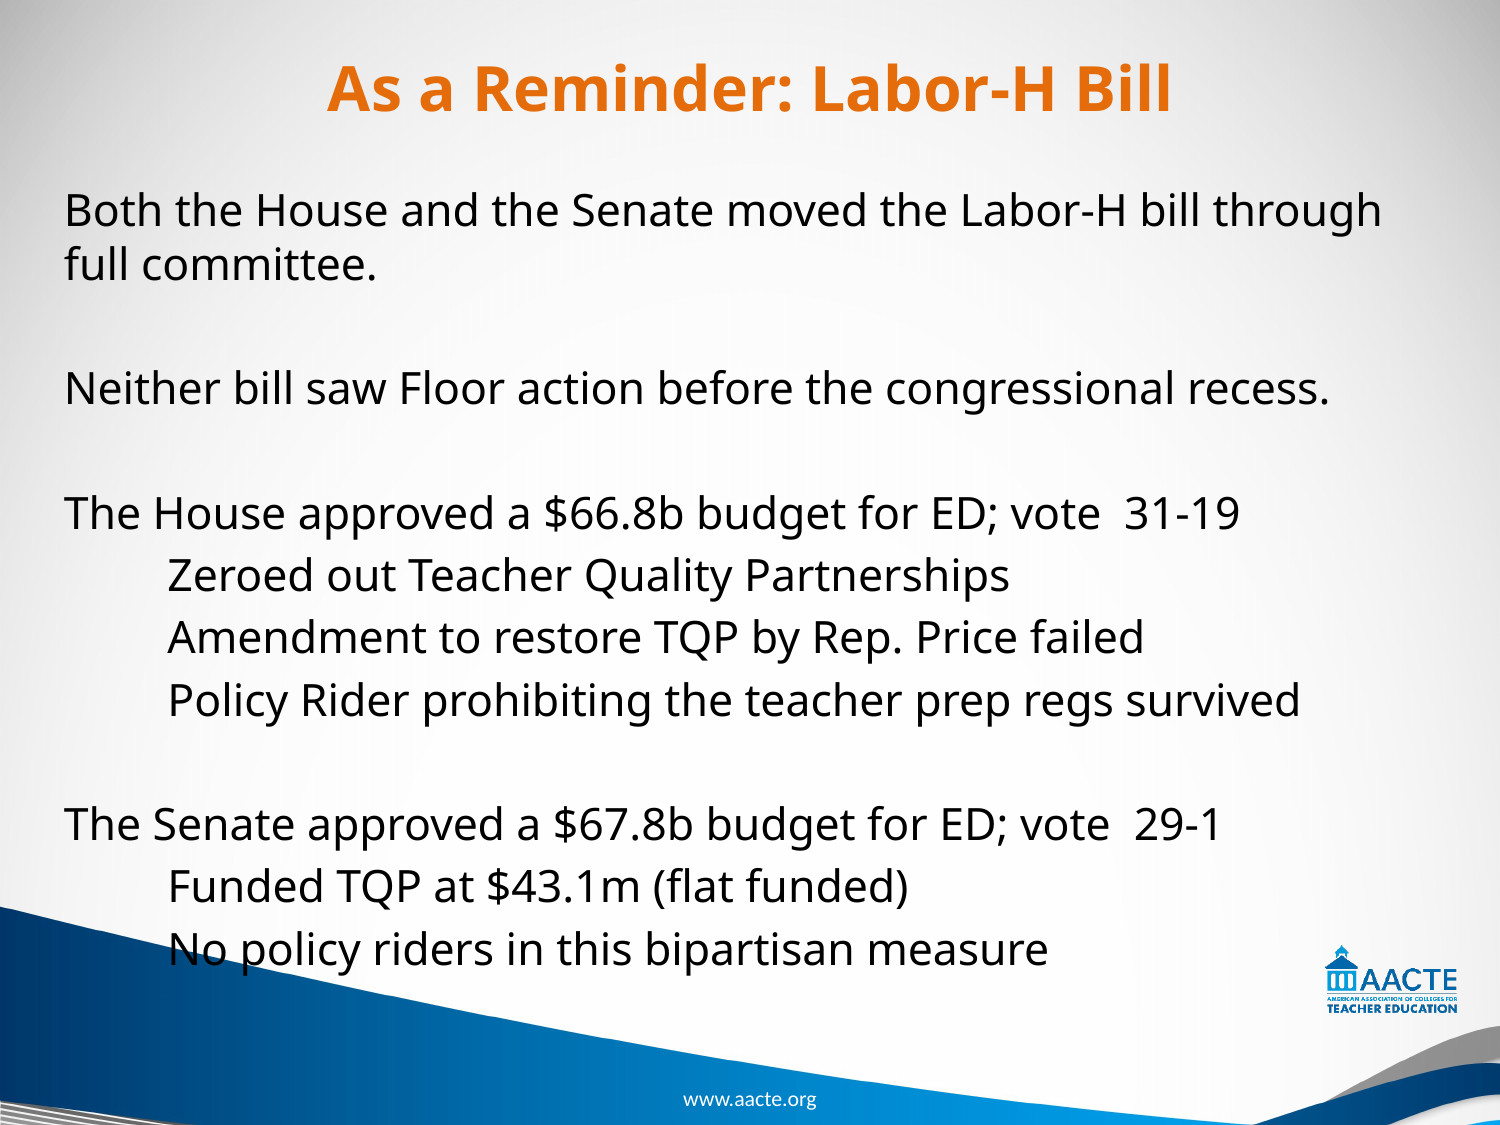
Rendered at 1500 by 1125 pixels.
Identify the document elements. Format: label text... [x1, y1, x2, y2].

list Both the House and the Senate moved the Labor-H bill through full committee. Neither bill saw Floor action before the congressional recess. The House approved a $66.8b budget for ED; vote 31-19 Zeroed out Teacher Quality Partnerships Amendment to restore TQP by Rep. Price failed Policy Rider prohibiting the teacher prep regs survived The Senate approved a $67.8b budget for ED; vote 29-1 Funded TQP at $43.1m (flat funded) No policy riders in this bipartisan measure [49, 174, 1453, 1089]
picture [0, 0, 1500, 1125]
title As a Reminder: Labor-H Bill [49, 21, 1454, 150]
